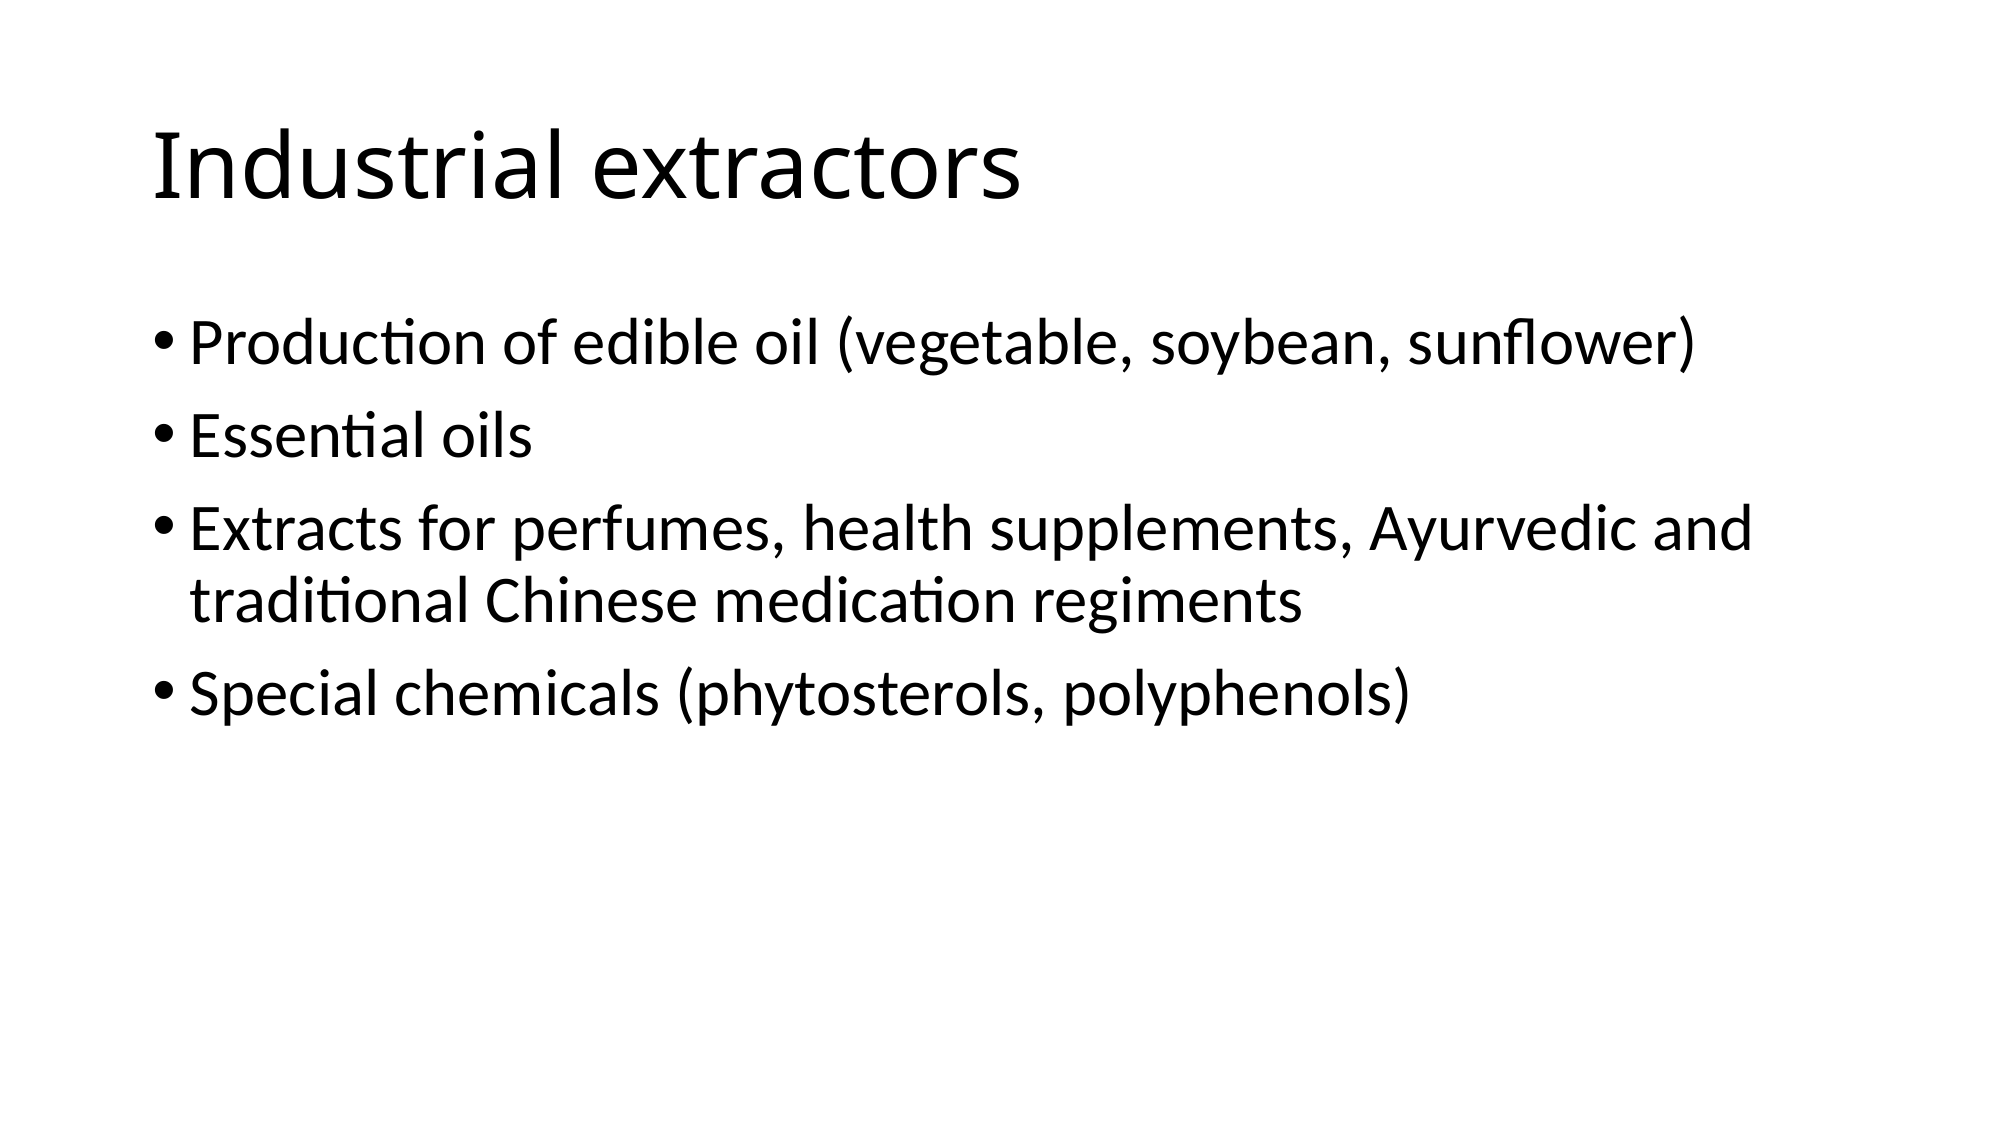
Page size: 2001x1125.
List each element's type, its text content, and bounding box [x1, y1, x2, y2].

title Industrial extractors [137, 59, 1863, 278]
list Production of edible oil (vegetable, soybean, sunflower) Essential oils Extracts for perfumes, health supplements, Ayurvedic and traditional Chinese medication regiments Special chemicals (phytosterols, polyphenols) [137, 299, 1863, 1014]
